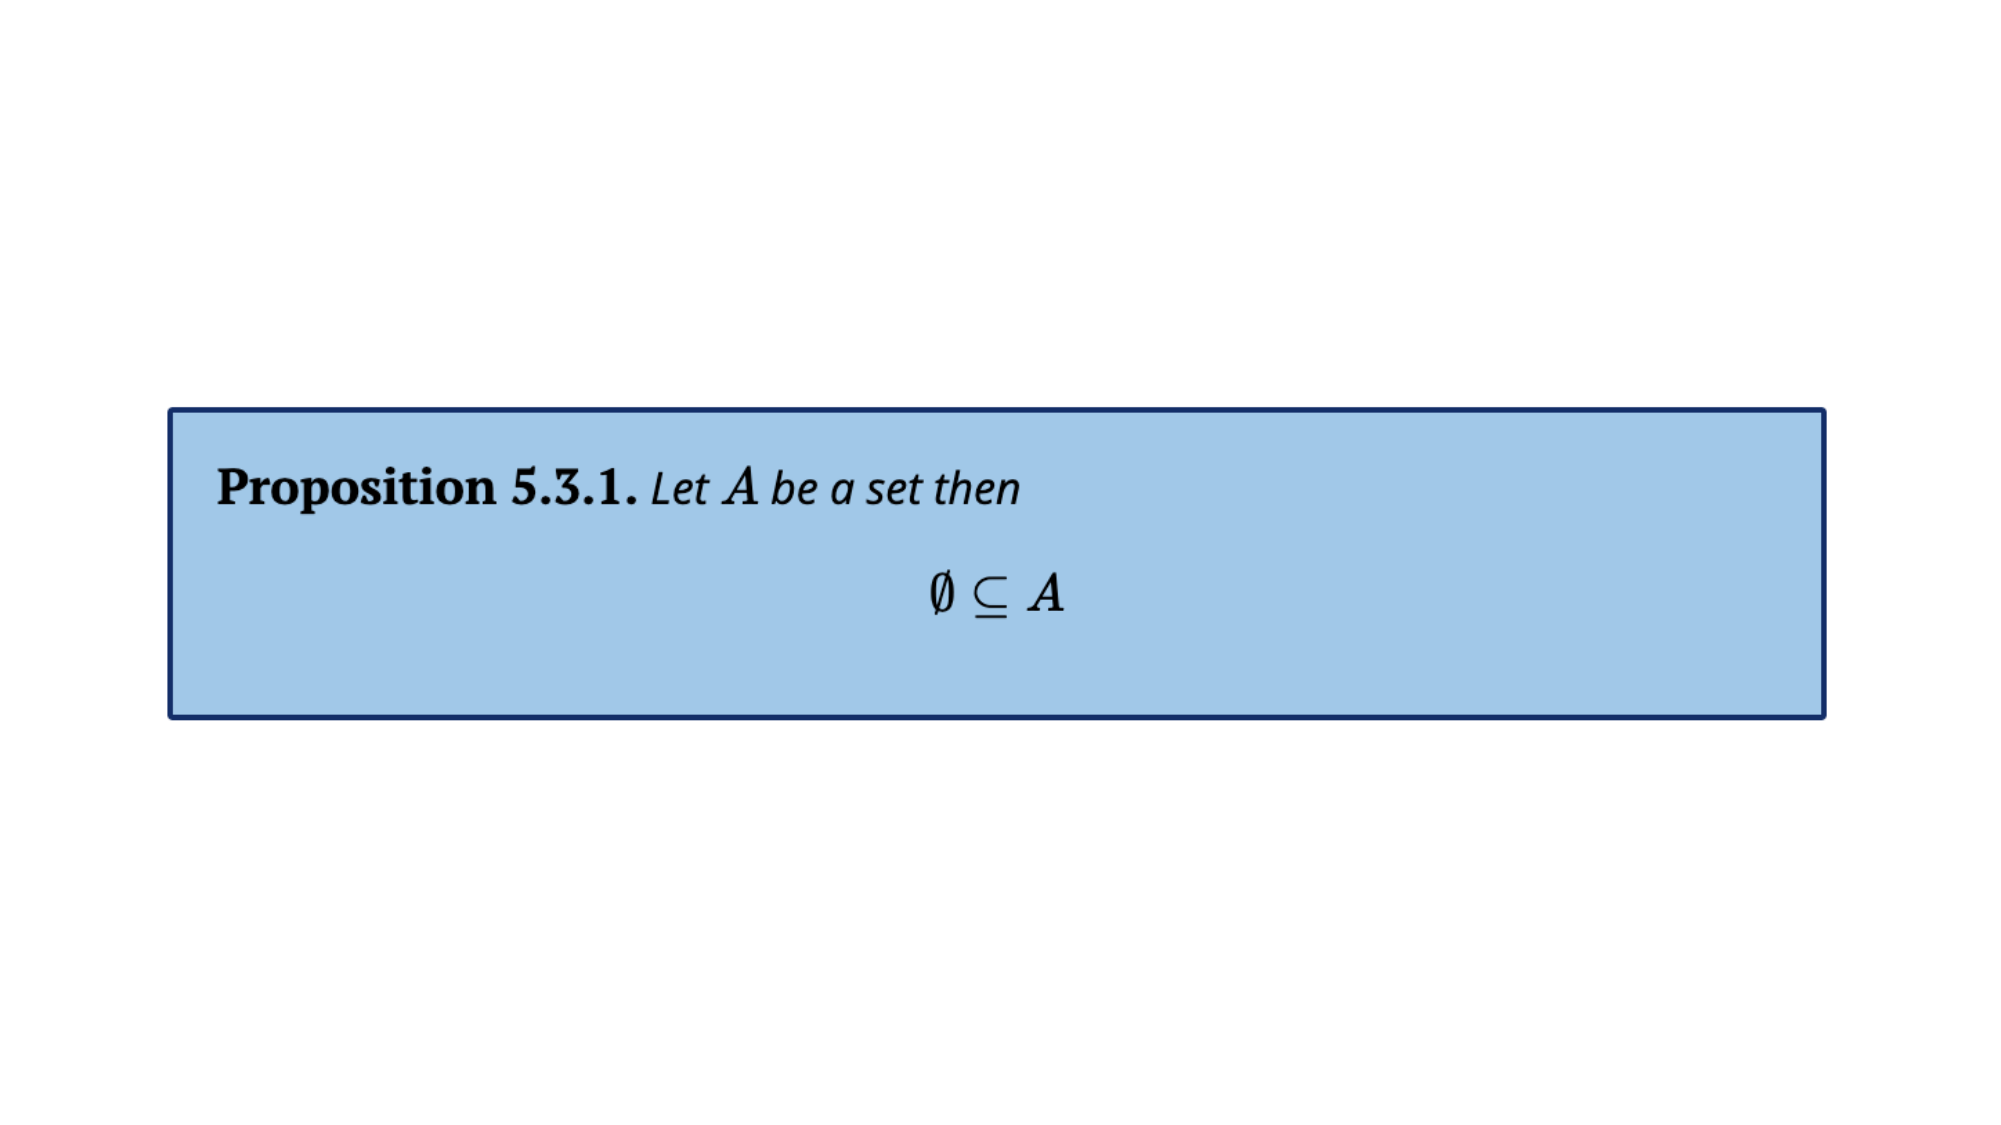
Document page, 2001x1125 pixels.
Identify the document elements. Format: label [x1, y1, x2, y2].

picture [150, 380, 1850, 745]
